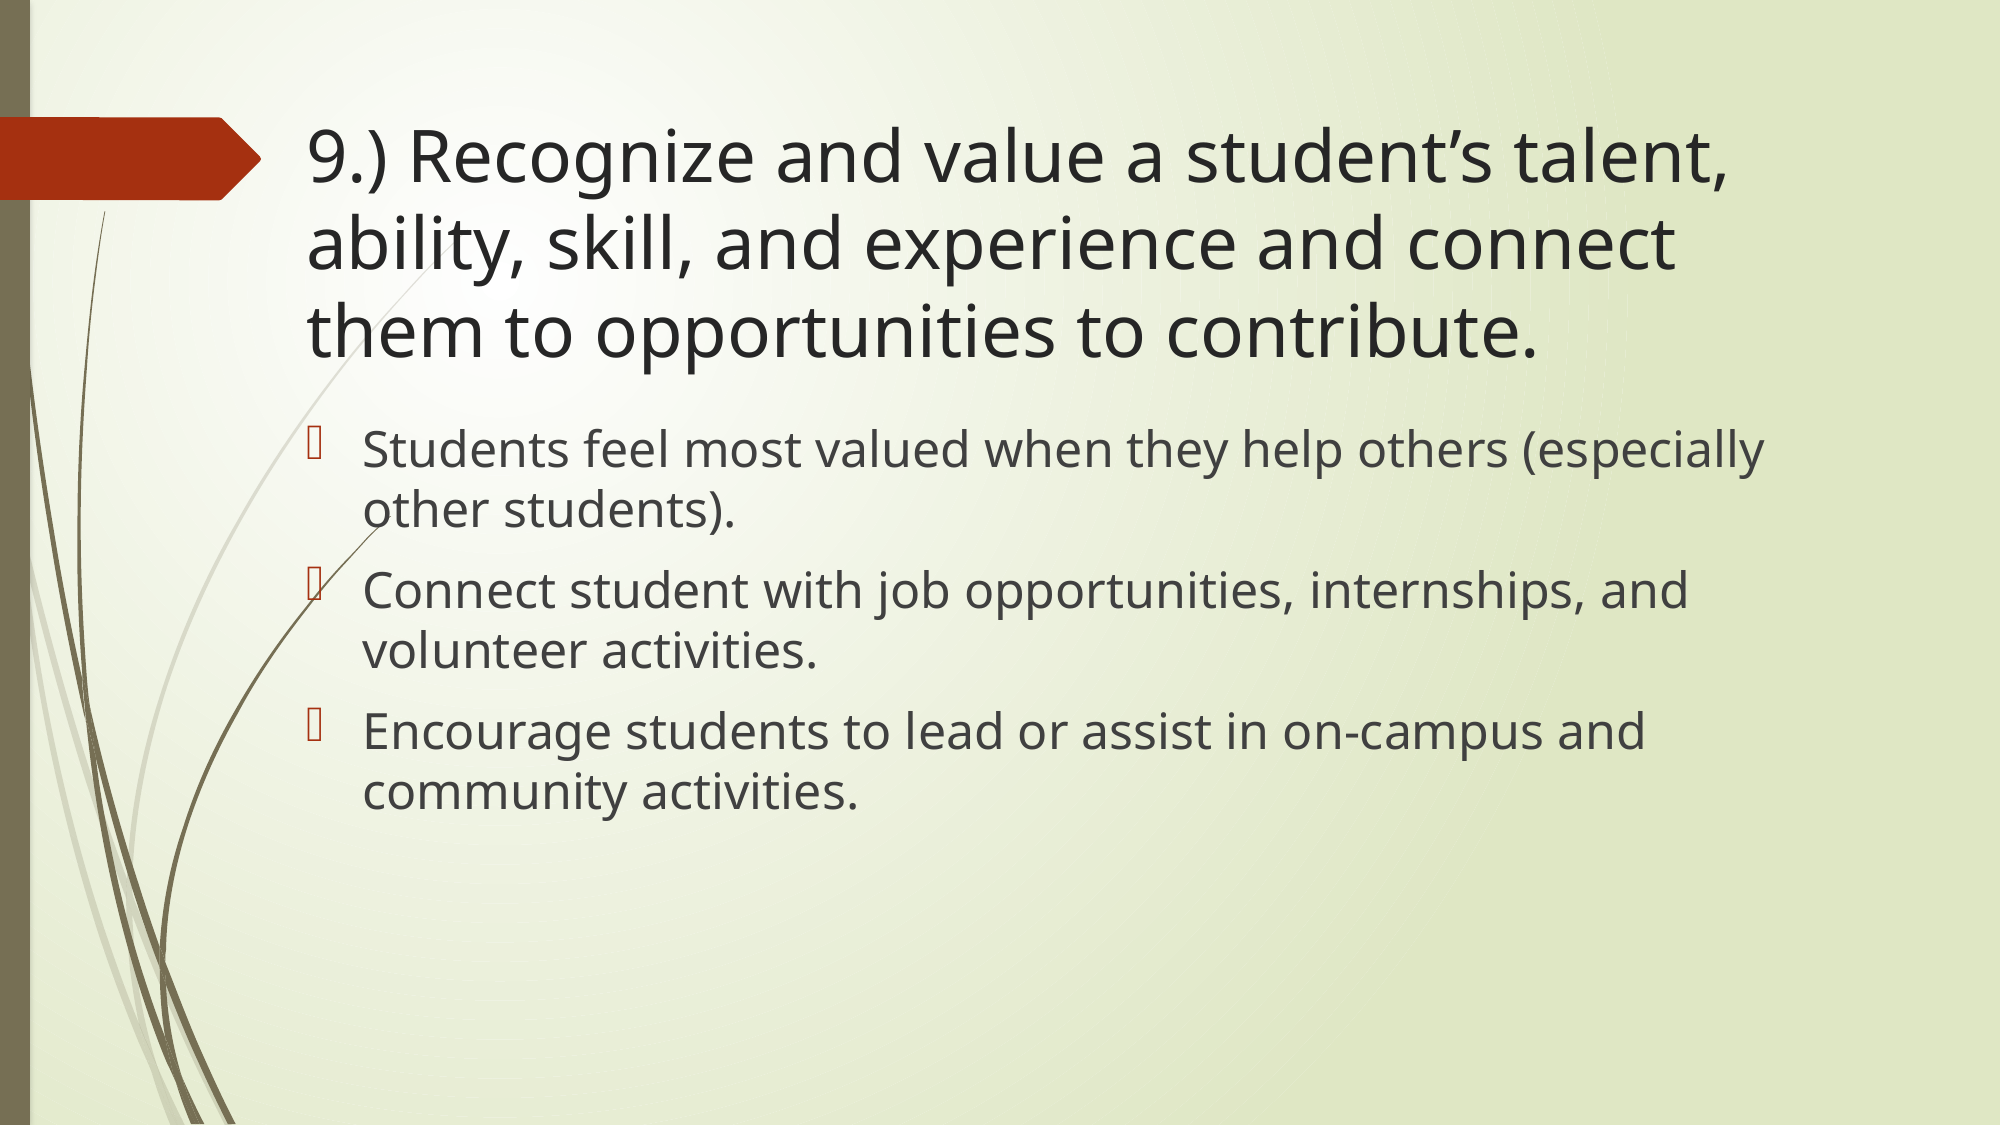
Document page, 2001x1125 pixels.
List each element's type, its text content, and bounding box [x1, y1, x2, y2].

list Students feel most valued when they help others (especially other students). Connect student with job opportunities, internships, and volunteer activities. Encourage students to lead or assist in on-campus and community activities. [291, 410, 1827, 1030]
title 9.) Recognize and value a student’s talent, ability, skill, and experience and connect them to opportunities to contribute. [291, 102, 1888, 380]
